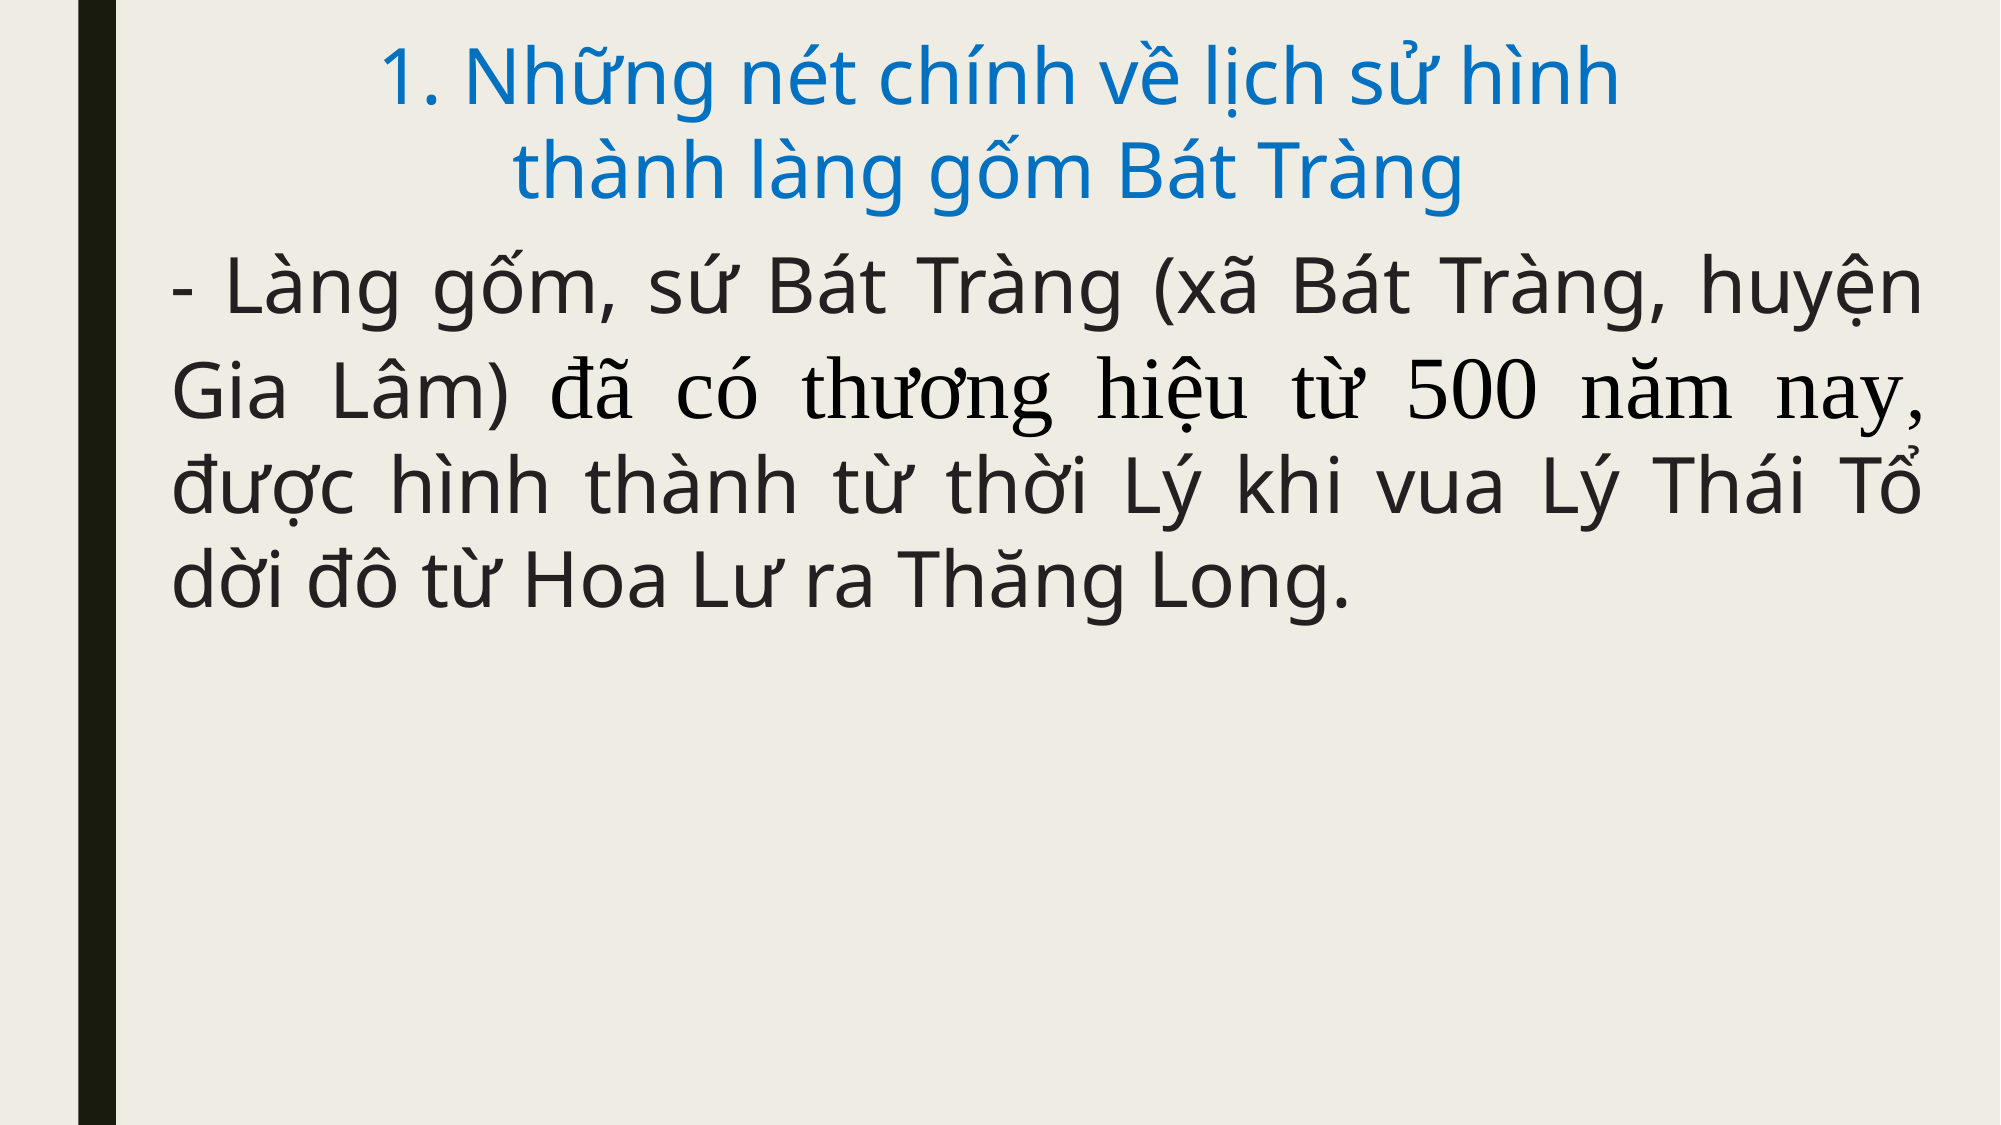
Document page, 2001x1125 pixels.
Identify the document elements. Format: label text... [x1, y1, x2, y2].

text_box 1. Những nét chính về lịch sử hình thành làng gốm Bát Tràng [264, 19, 1736, 222]
text_box - Làng gốm, sứ Bát Tràng (xã Bát Tràng, huyện Gia Lâm) đã có thương hiệu từ 500 năm nay, được hình thành từ thời Lý khi vua Lý Thái Tổ dời đô từ Hoa Lư ra Thăng Long. [155, 228, 1941, 630]
